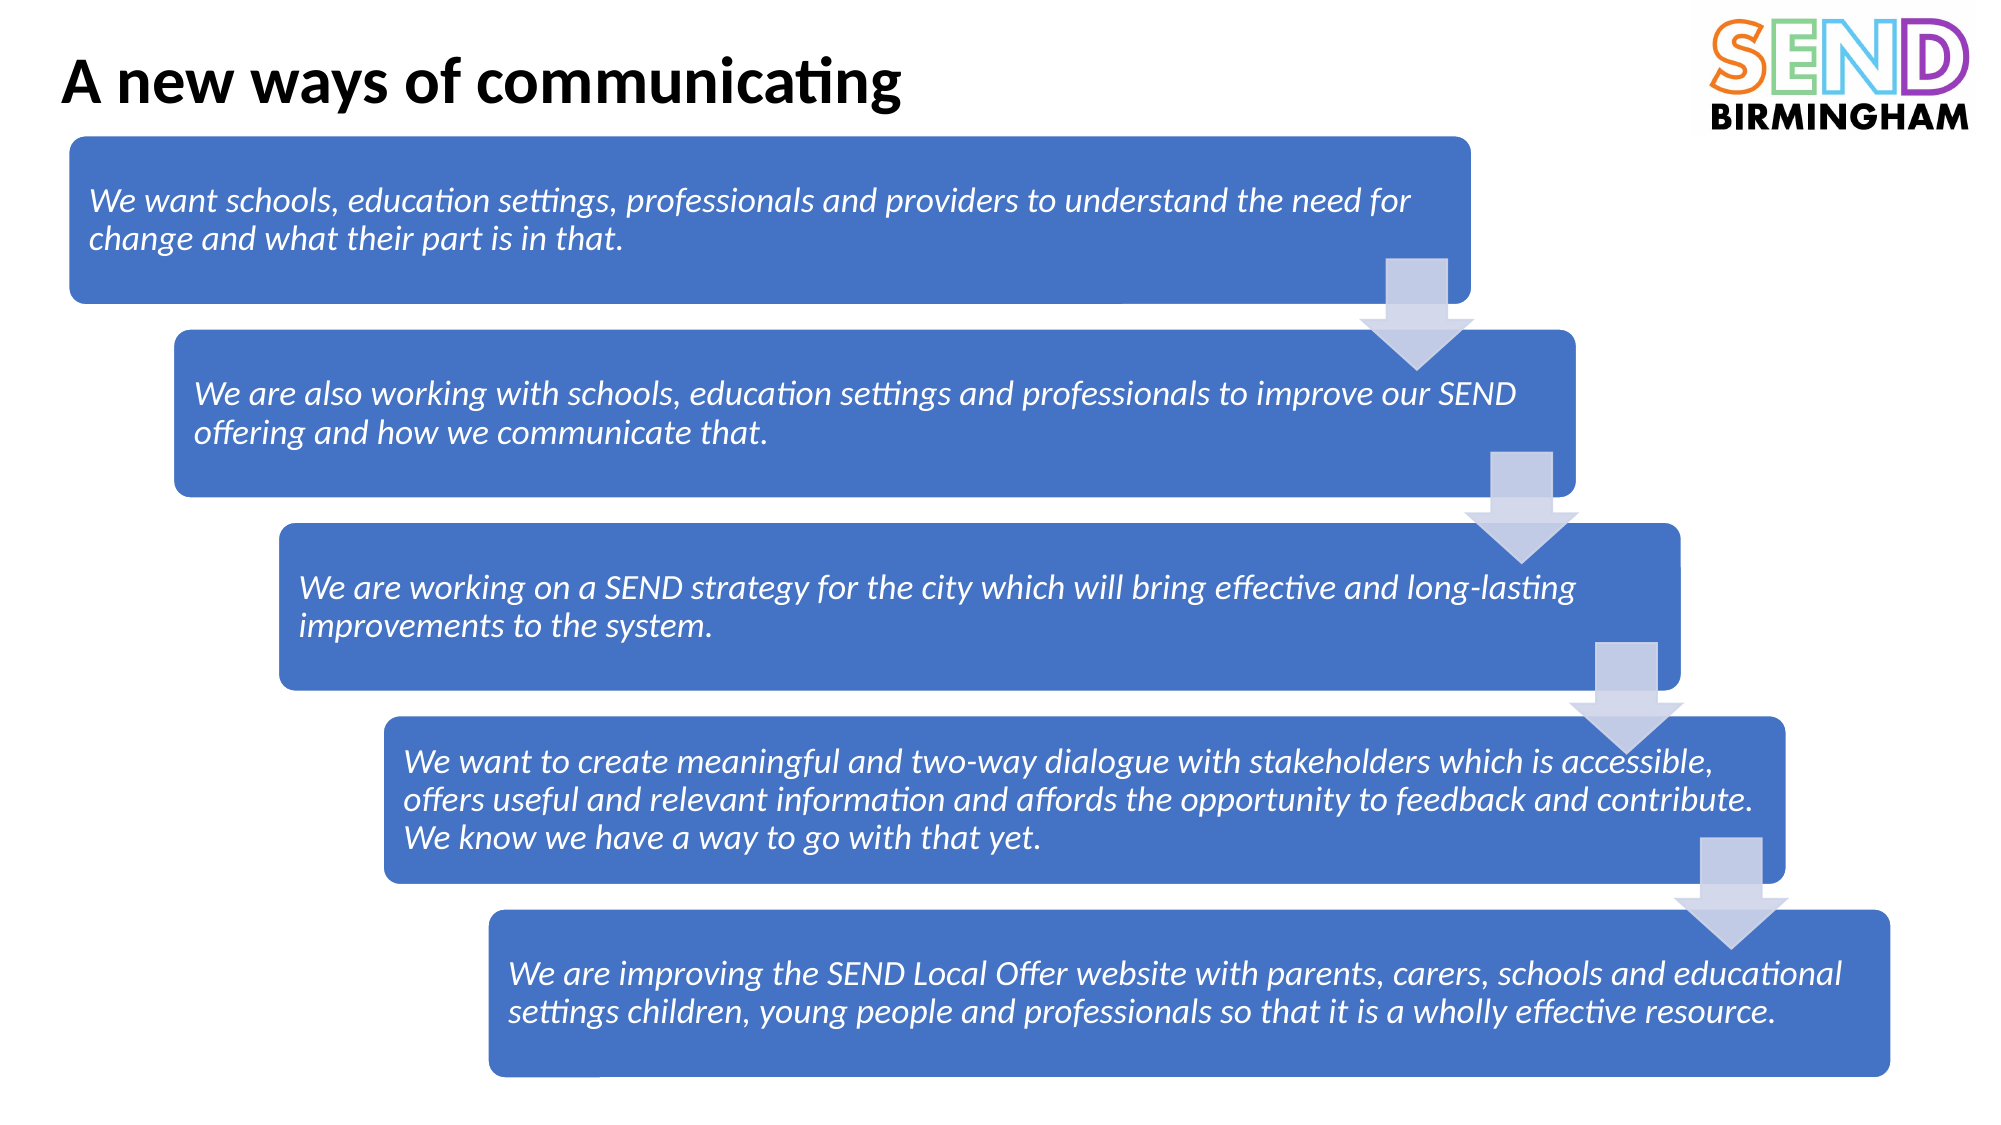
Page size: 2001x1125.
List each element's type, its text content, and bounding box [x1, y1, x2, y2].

text_box A new ways of communicating [46, 29, 1503, 124]
picture [1691, 0, 1976, 136]
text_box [68, 135, 1892, 1079]
